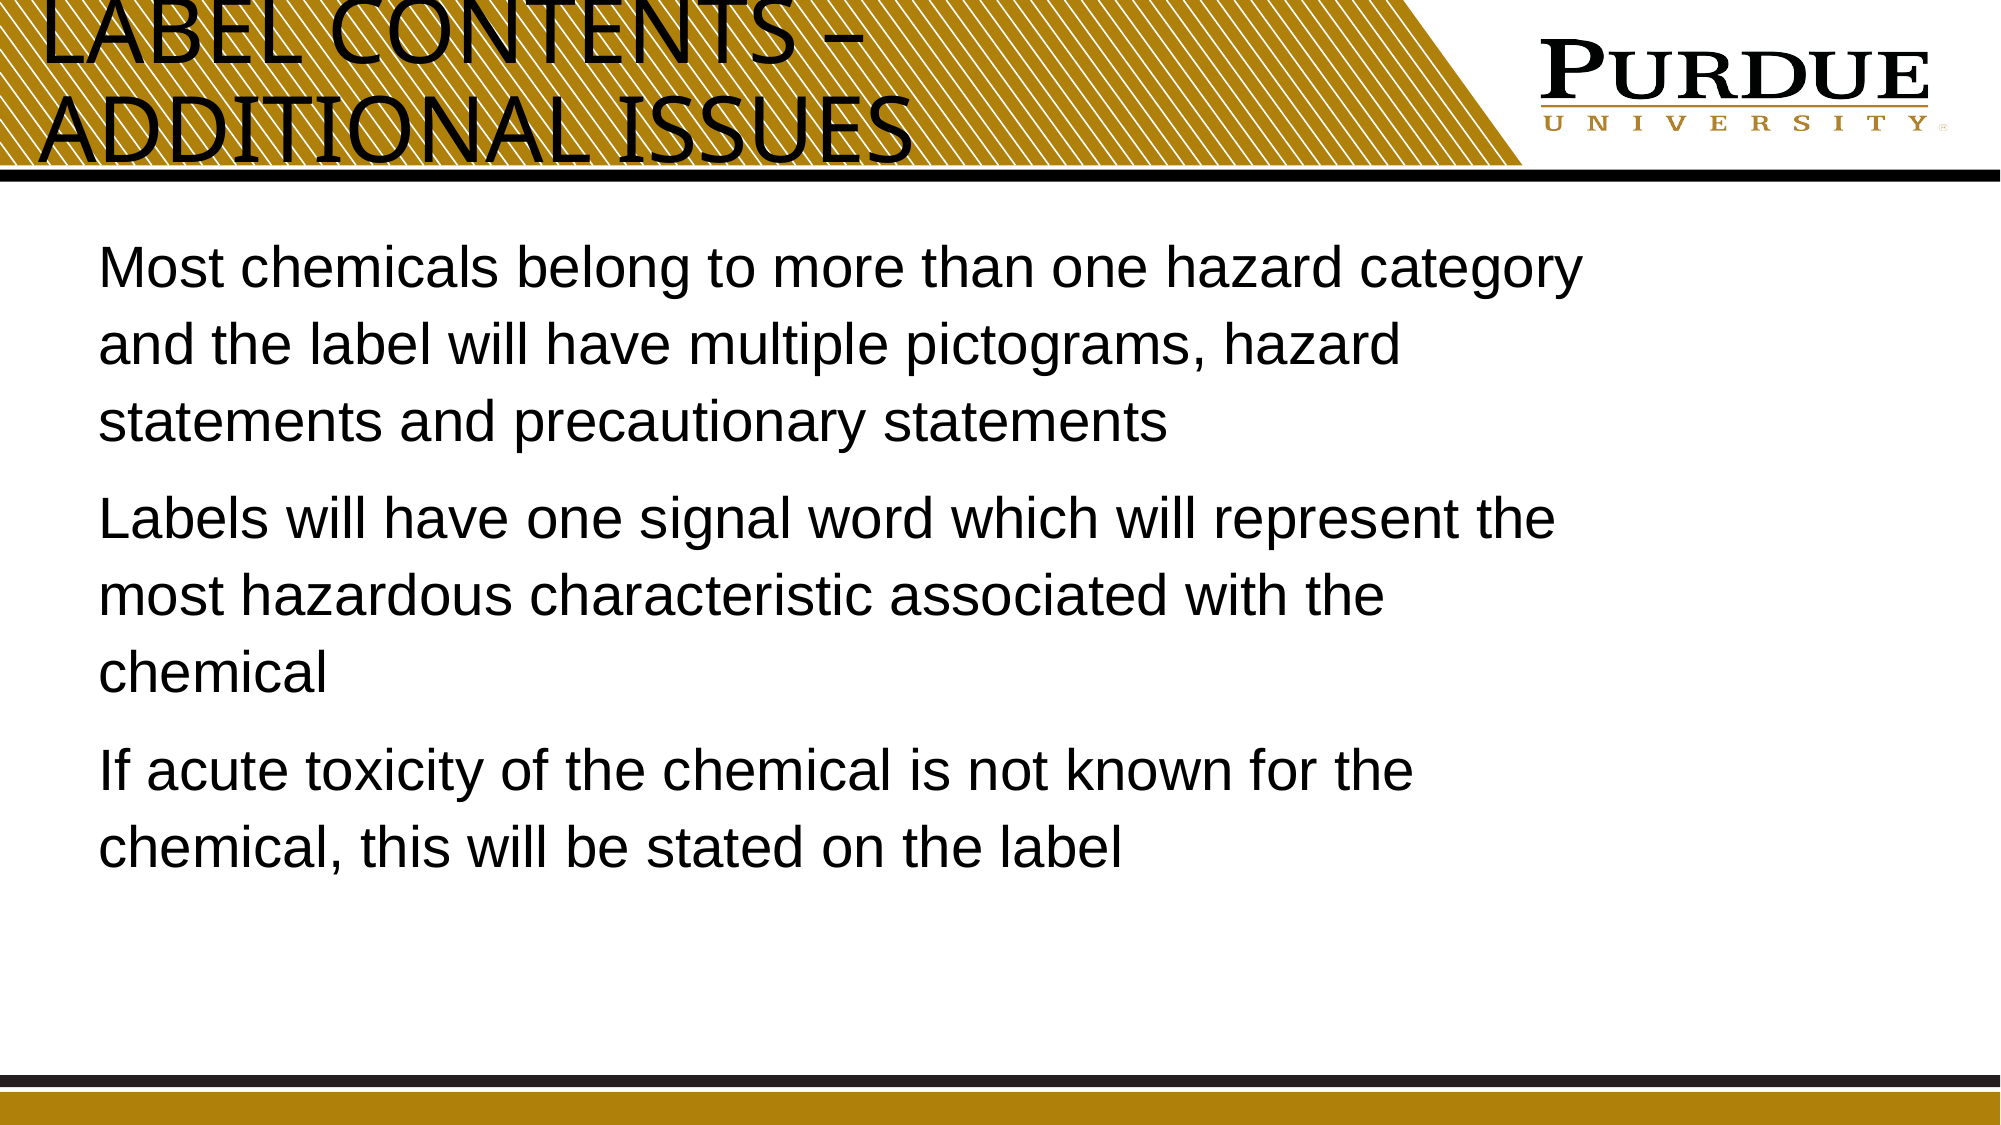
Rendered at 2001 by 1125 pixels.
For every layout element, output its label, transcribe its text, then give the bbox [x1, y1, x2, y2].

list Most chemicals belong to more than one hazard category and the label will have multiple pictograms, hazard statements and precautionary statements Labels will have one signal word which will represent the most hazardous characteristic associated with the chemical If acute toxicity of the chemical is not known for the chemical, this will be stated on the label [98, 222, 1611, 891]
picture [1540, 39, 1948, 131]
title Label contents – Additional Issues [38, 0, 1425, 167]
